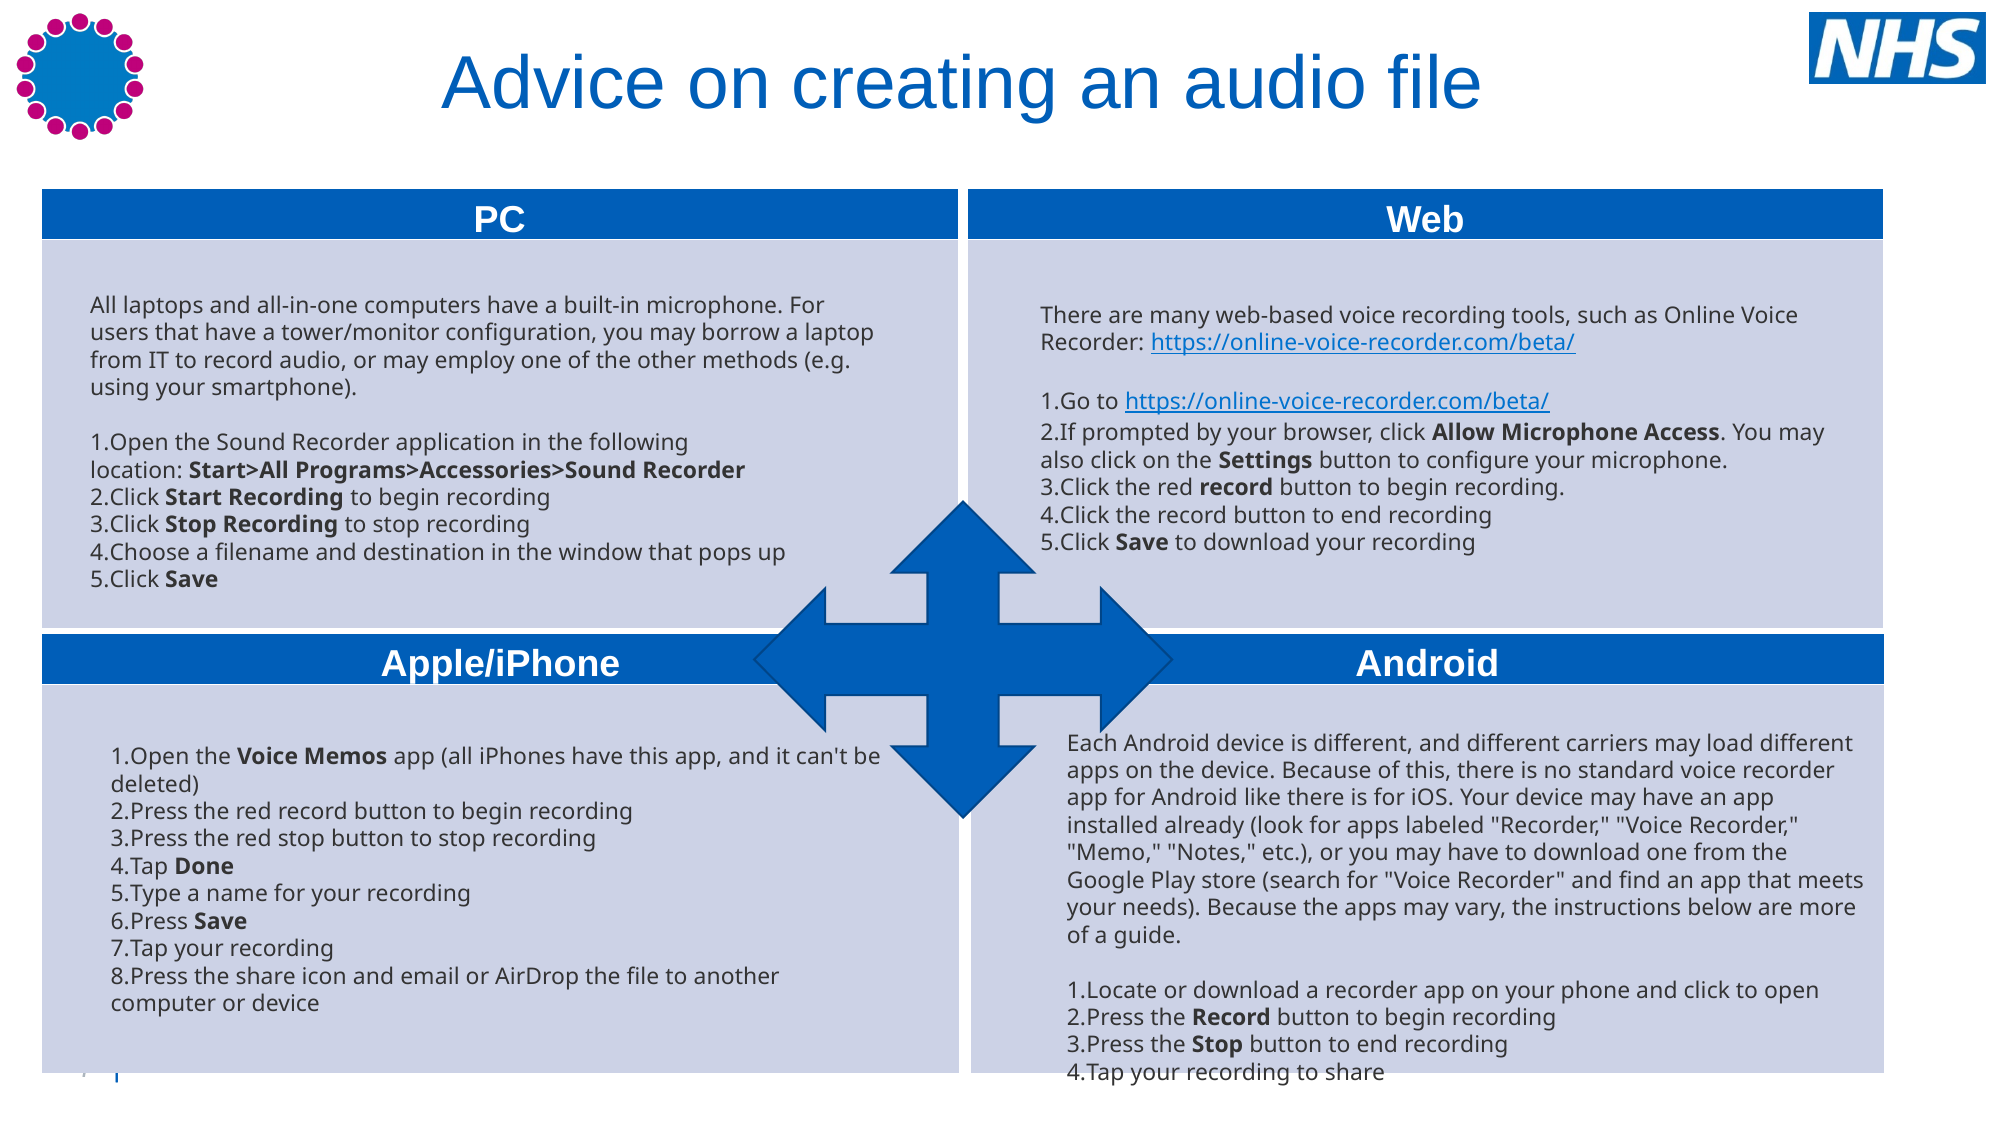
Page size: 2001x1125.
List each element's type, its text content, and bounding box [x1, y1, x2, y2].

picture [1809, 12, 1986, 84]
text_box Each Android device is different, and different carriers may load different apps on the device. Because of this, there is no standard voice recorder app for Android like there is for iOS. Your device may have an app installed already (look for apps labeled "Recorder," "Voice Recorder," "Memo," "Notes," etc.), or you may have to download one from the Google Play store (search for "Voice Recorder" and find an app that meets your needs). Because the apps may vary, the instructions below are more of a guide. Locate or download a recorder app on your phone and click to open Press the Record button to begin recording Press the Stop button to end recording Tap your recording to share [1052, 1072, 1882, 1093]
title Advice on creating an audio file [421, 36, 1505, 137]
picture [14, 12, 146, 141]
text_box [20, 189, 1883, 1072]
